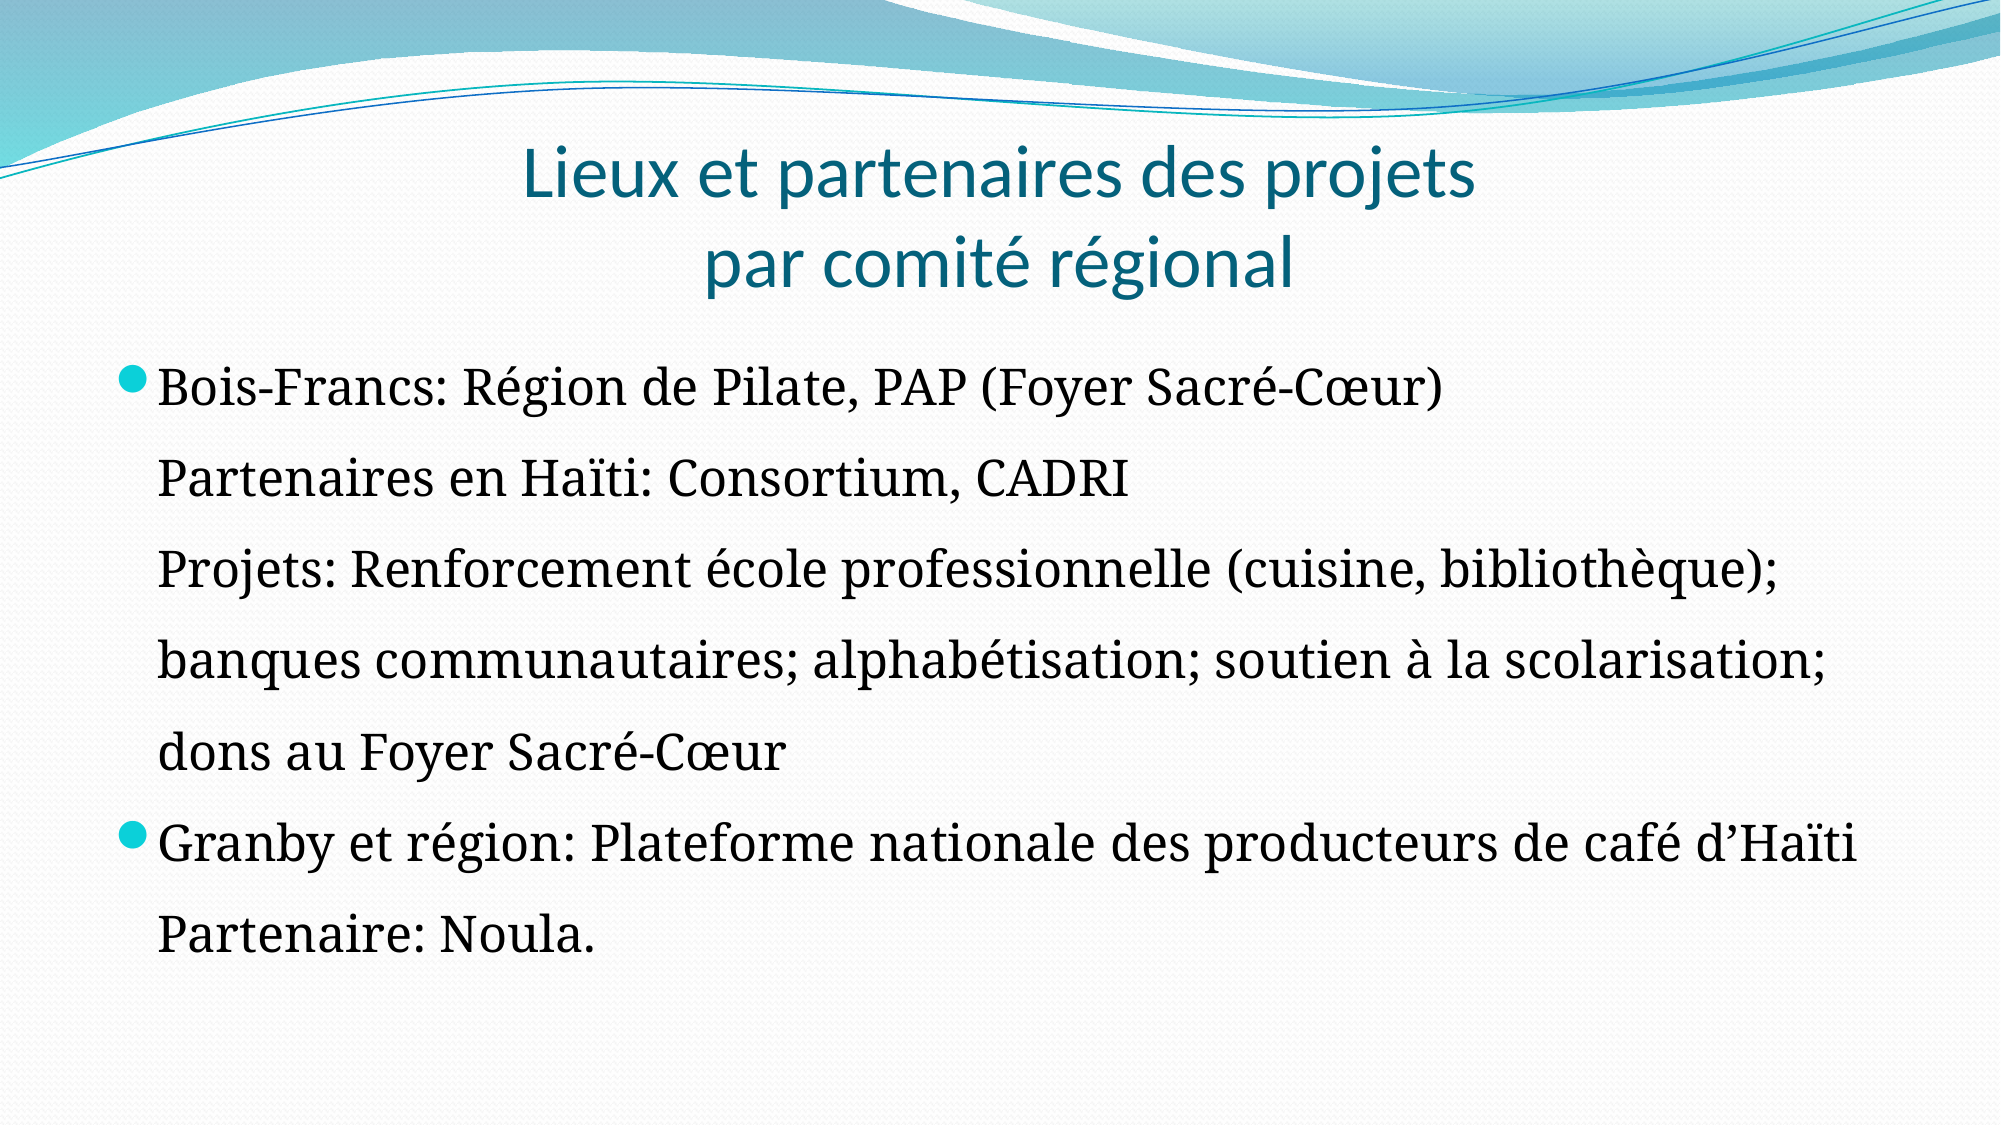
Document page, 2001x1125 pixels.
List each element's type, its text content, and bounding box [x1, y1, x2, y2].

title Lieux et partenaires des projets par comité régional [99, 115, 1900, 303]
list Bois-Francs: Région de Pilate, PAP (Foyer Sacré-Cœur) Partenaires en Haïti: Consortium, CADRI Projets: Renforcement école professionnelle (cuisine, bibliothèque); banques communautaires; alphabétisation; soutien à la scolarisation; dons au Foyer Sacré-Cœur Granby et région: Plateforme nationale des producteurs de café d’Haïti Partenaire: Noula. [99, 317, 1900, 1038]
